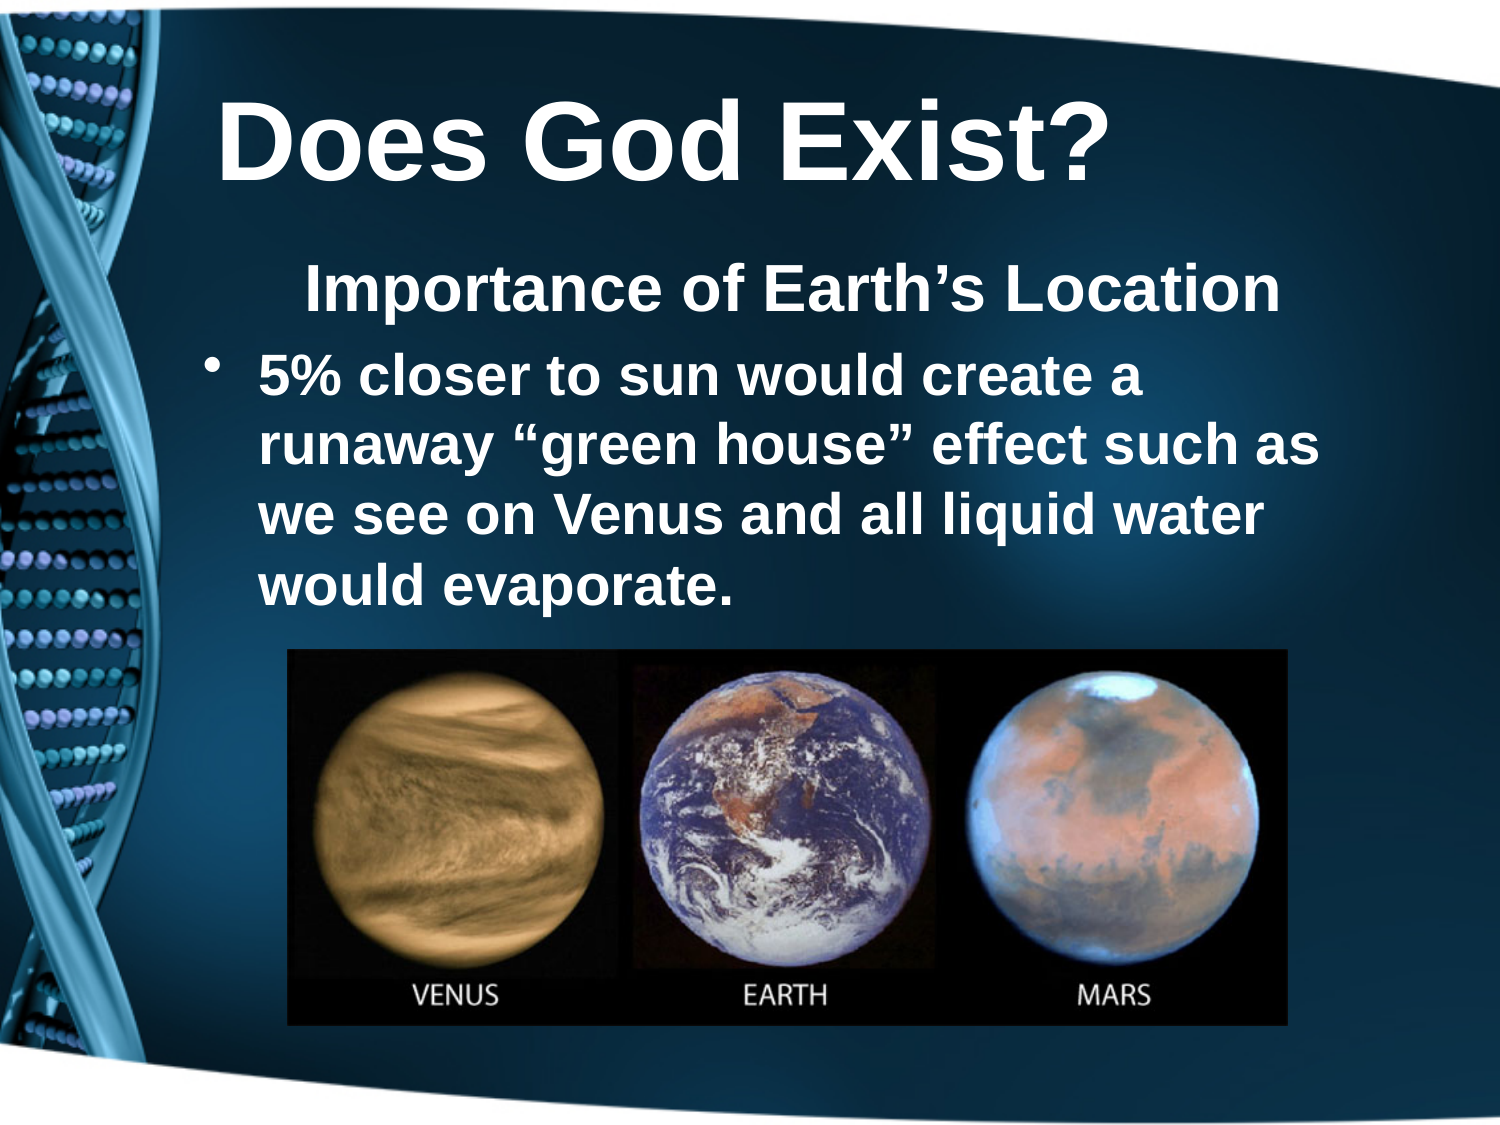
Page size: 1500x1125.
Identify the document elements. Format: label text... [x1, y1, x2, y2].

picture [0, 0, 1500, 1125]
list Importance of Earth’s Location 5% closer to sun would create a runaway “green house” effect such as we see on Venus and all liquid water would evaporate. [187, 237, 1400, 1073]
title Does God Exist? [200, 22, 1442, 249]
